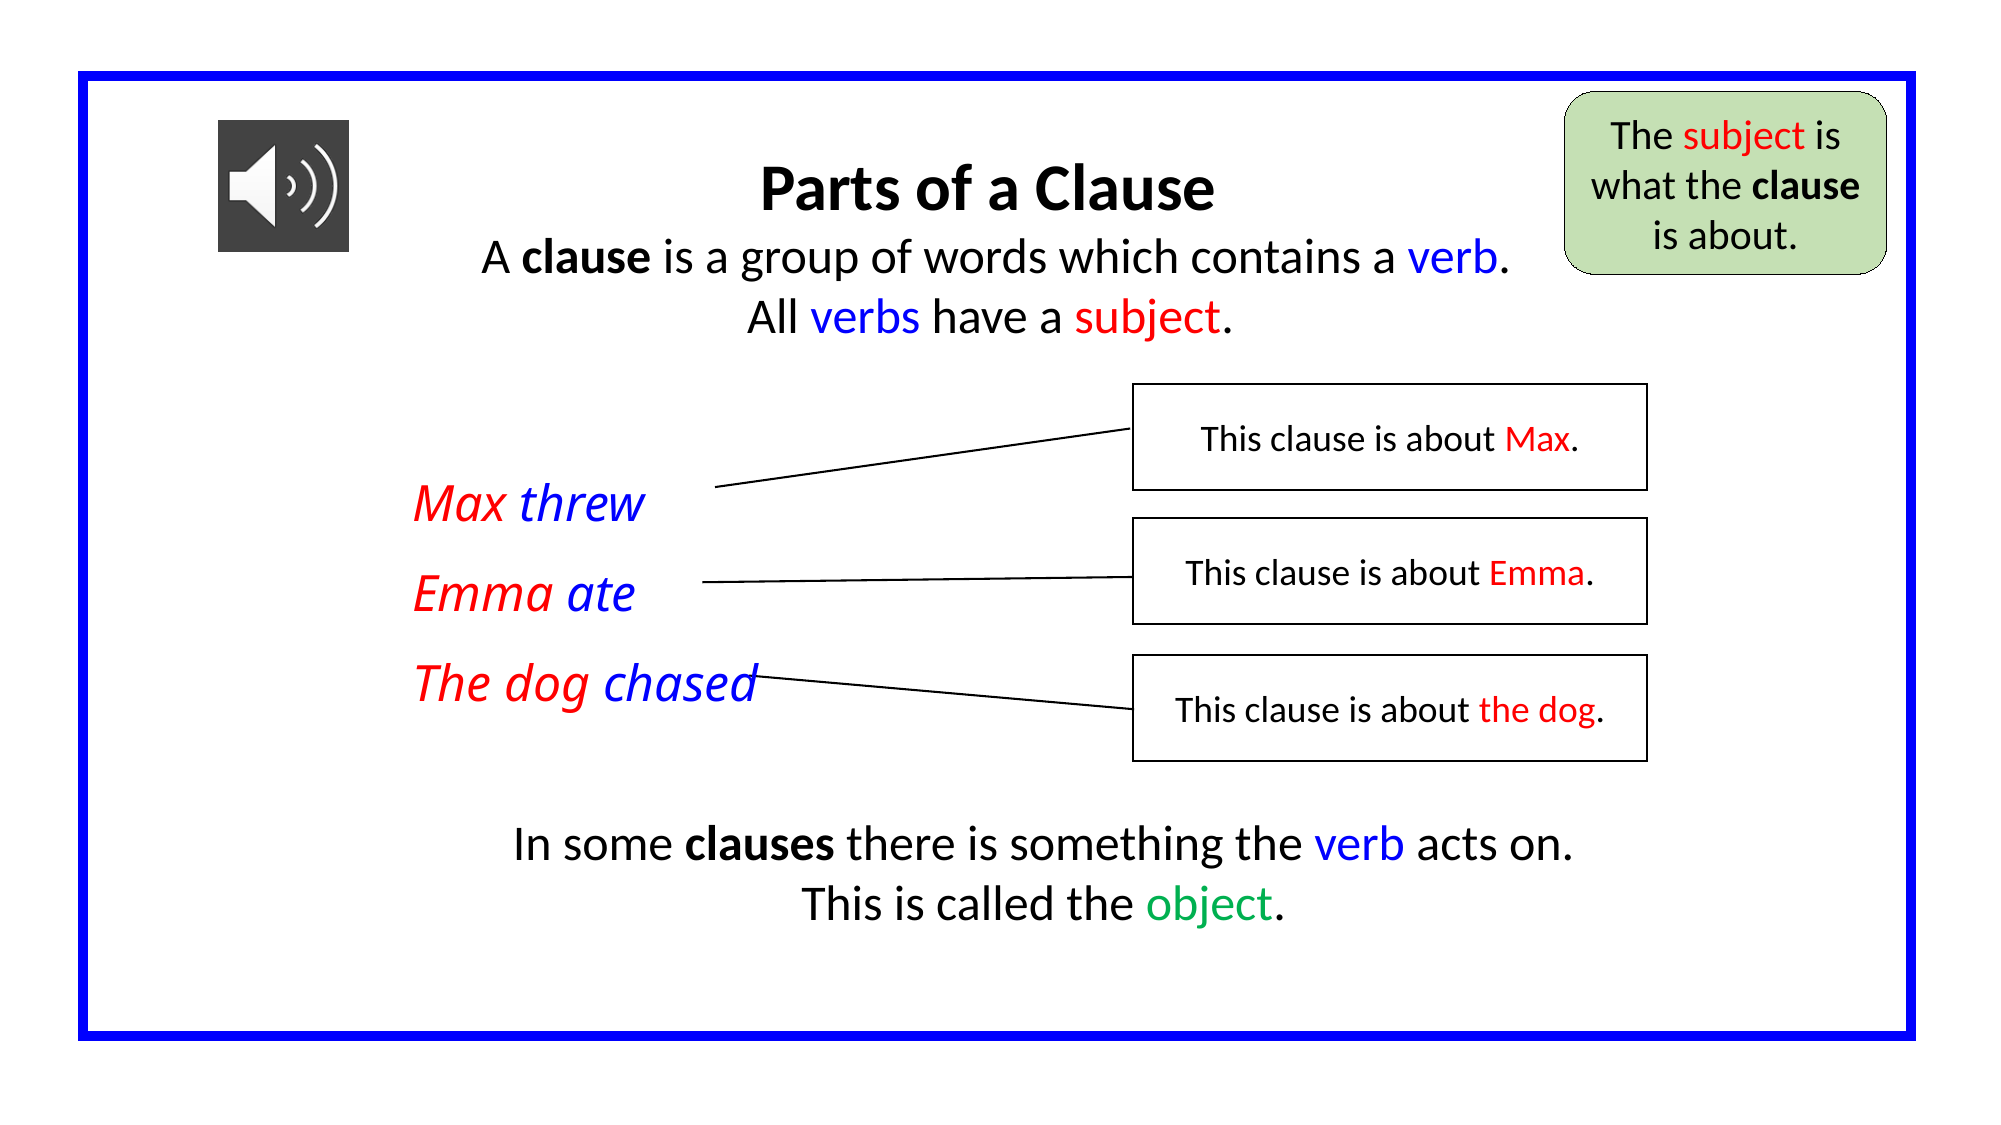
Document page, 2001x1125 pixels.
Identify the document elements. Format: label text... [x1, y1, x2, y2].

text_box In some clauses there is something the verb acts on. This is called the object. [176, 802, 1911, 938]
text_box Max threw Emma ate The dog chased [397, 434, 848, 719]
text_box This clause is about Max. [848, 427, 1131, 470]
text_box This clause is about Max. [1132, 383, 1648, 491]
text_box The subject is what the clause is about. [1564, 91, 1887, 275]
text_box This clause is about the dog. [848, 654, 1648, 762]
text_box This clause is about Emma. [848, 517, 1648, 625]
picture [216, 119, 350, 253]
text_box [82, 75, 1912, 1037]
